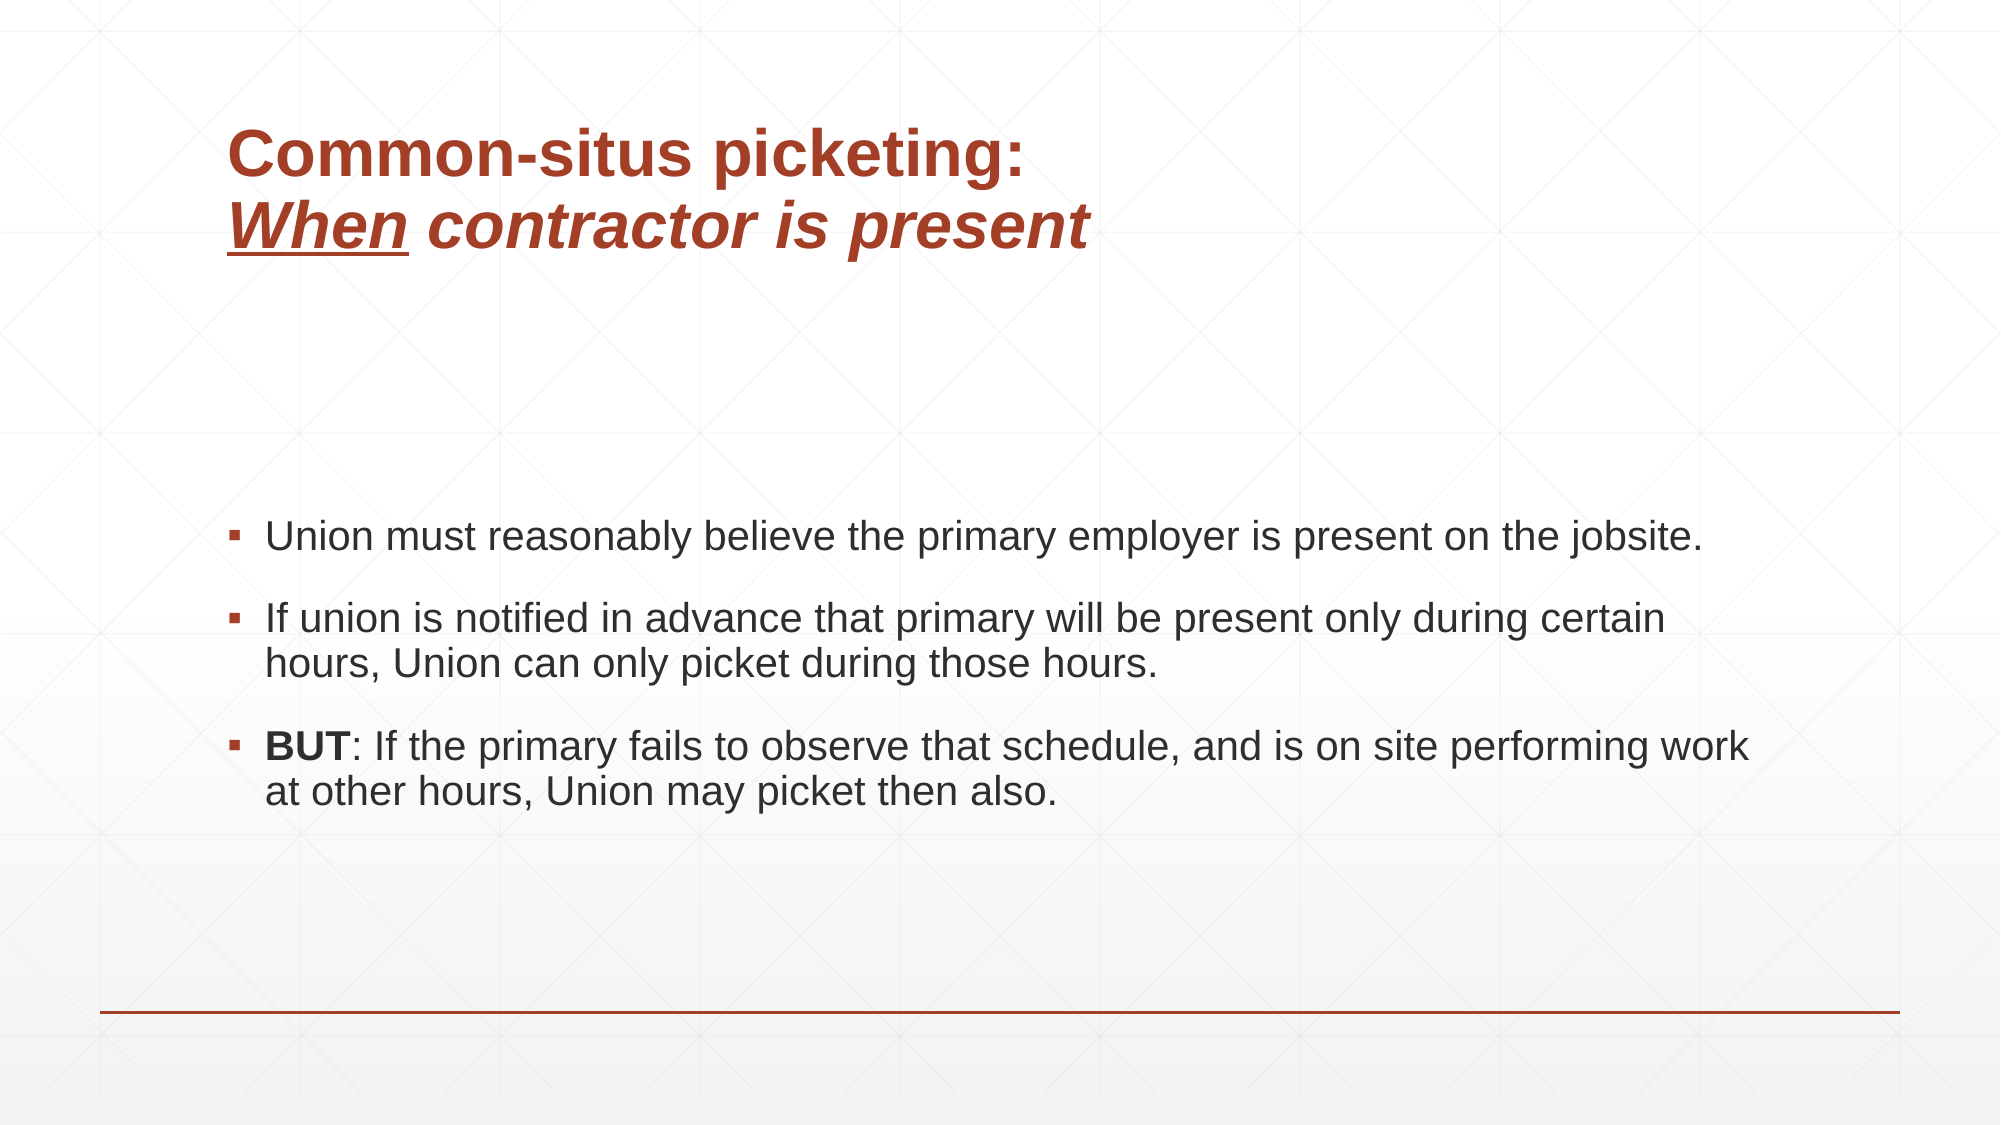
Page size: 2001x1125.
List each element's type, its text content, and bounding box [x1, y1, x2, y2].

title Common-situs picketing: When contractor is present [212, 82, 1788, 271]
list Union must reasonably believe the primary employer is present on the jobsite. If union is notified in advance that primary will be present only during certain hours, Union can only picket during those hours. BUT: If the primary fails to observe that schedule, and is on site performing work at other hours, Union may picket then also. [212, 299, 1788, 1030]
